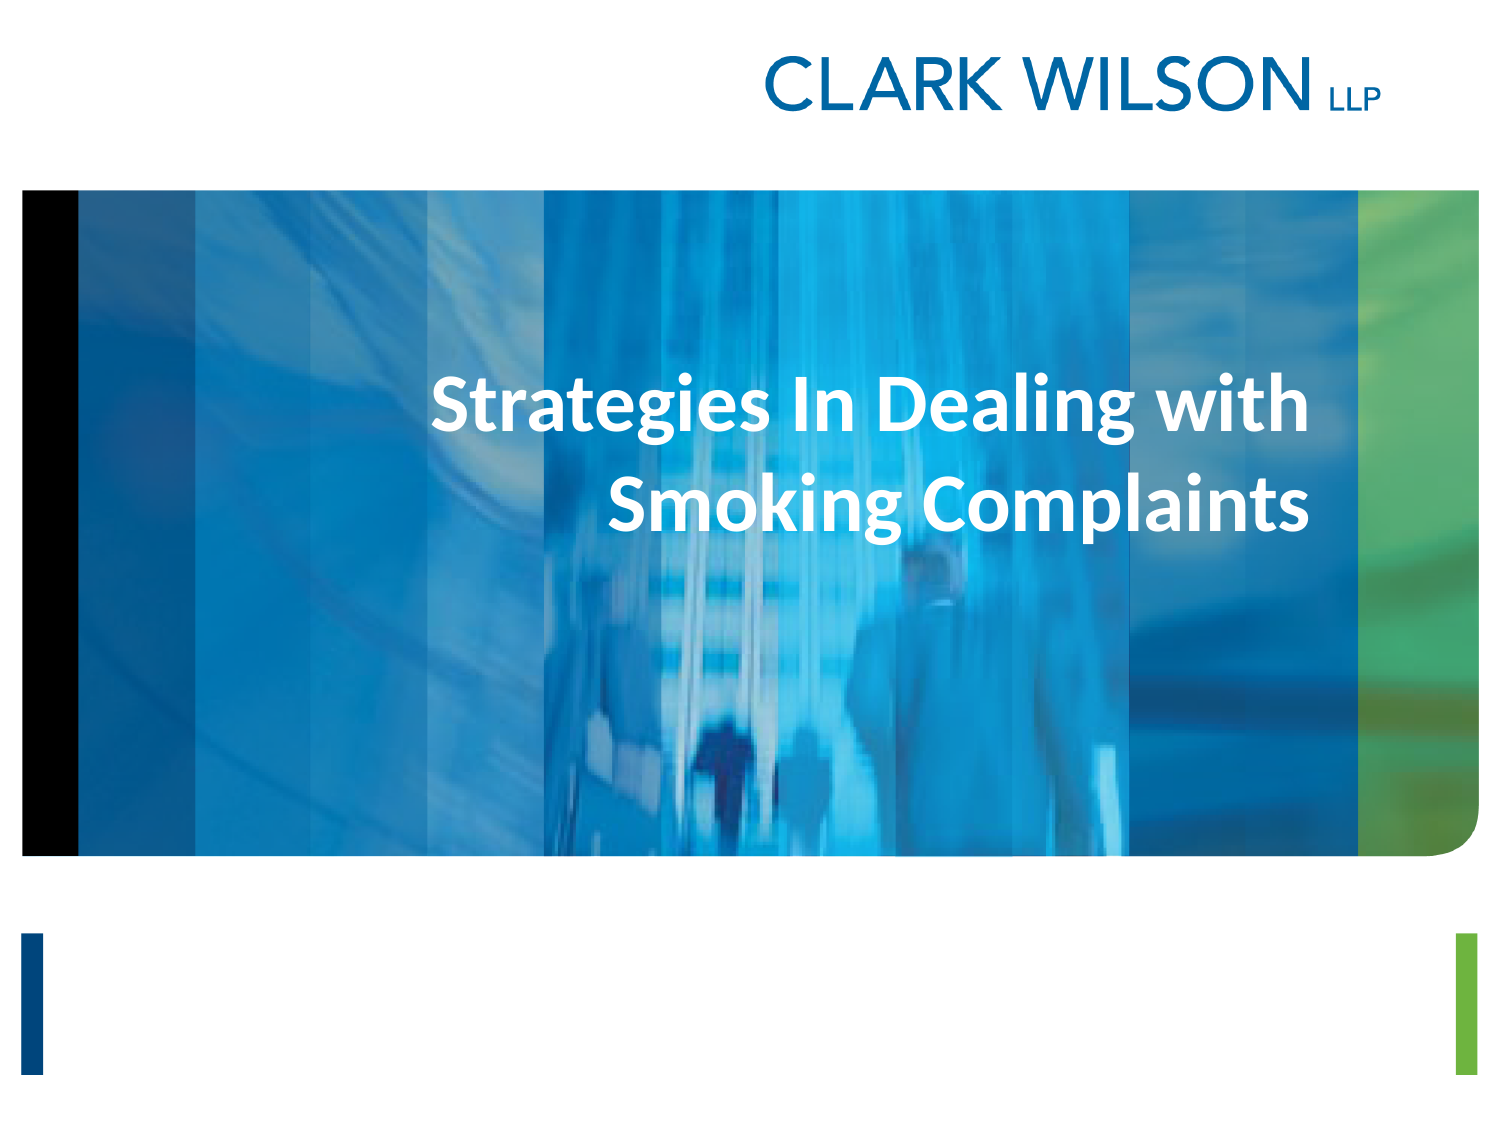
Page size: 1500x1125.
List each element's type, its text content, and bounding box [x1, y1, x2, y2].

title Strategies In Dealing with Smoking Complaints [115, 341, 1327, 558]
picture [21, 53, 1479, 1078]
